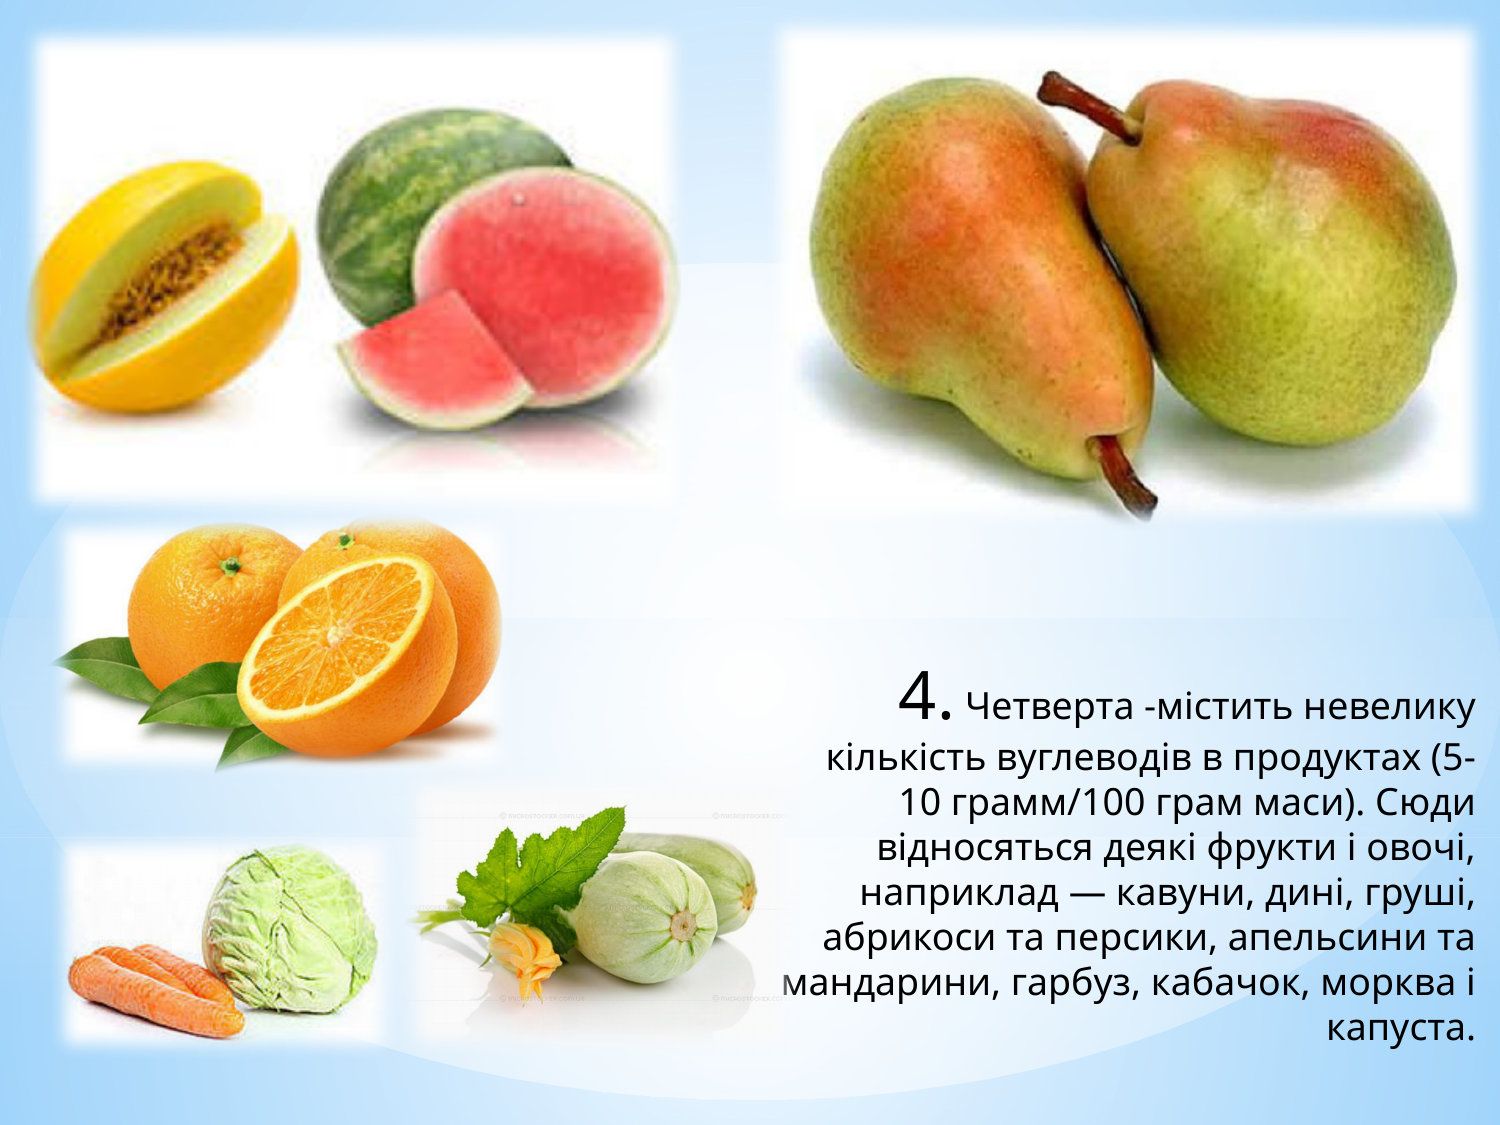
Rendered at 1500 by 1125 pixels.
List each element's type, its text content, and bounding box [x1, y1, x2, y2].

picture [17, 18, 802, 1062]
picture [761, 10, 1492, 531]
text_box 4. Четверта -містить невелику кількість вуглеводів в продуктах (5-10 грамм/100 грам маси). Сюди відносяться деякі фрукти і овочі, наприклад — кавуни, дині, груші, абрикоси та персики, апельсини та мандарини, гарбуз, кабачок, морква і капуста. [741, 645, 1491, 1055]
